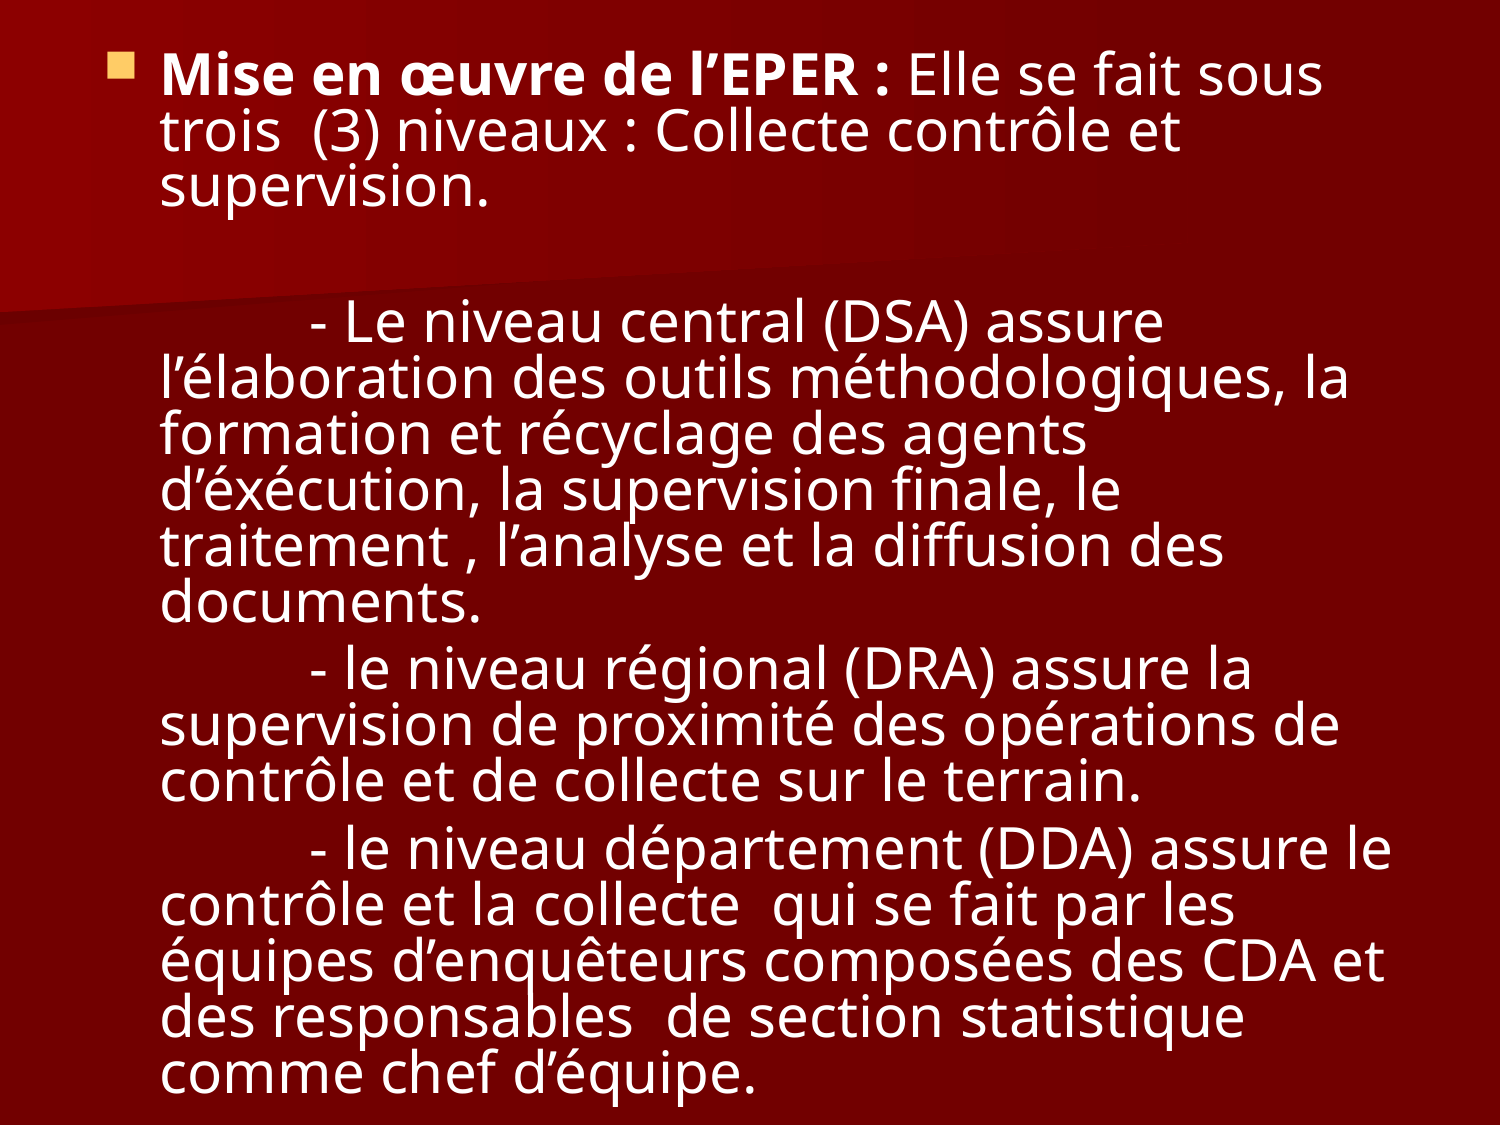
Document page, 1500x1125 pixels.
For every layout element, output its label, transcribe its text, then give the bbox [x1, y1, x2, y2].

list Mise en œuvre de l’EPER : Elle se fait sous trois (3) niveaux : Collecte contrôle et supervision. - Le niveau central (DSA) assure l’élaboration des outils méthodologiques, la formation et récyclage des agents d’éxécution, la supervision finale, le traitement , l’analyse et la diffusion des documents. - le niveau régional (DRA) assure la supervision de proximité des opérations de contrôle et de collecte sur le terrain. - le niveau département (DDA) assure le contrôle et la collecte qui se fait par les équipes d’enquêteurs composées des CDA et des responsables de section statistique comme chef d’équipe. [88, 42, 1439, 1125]
